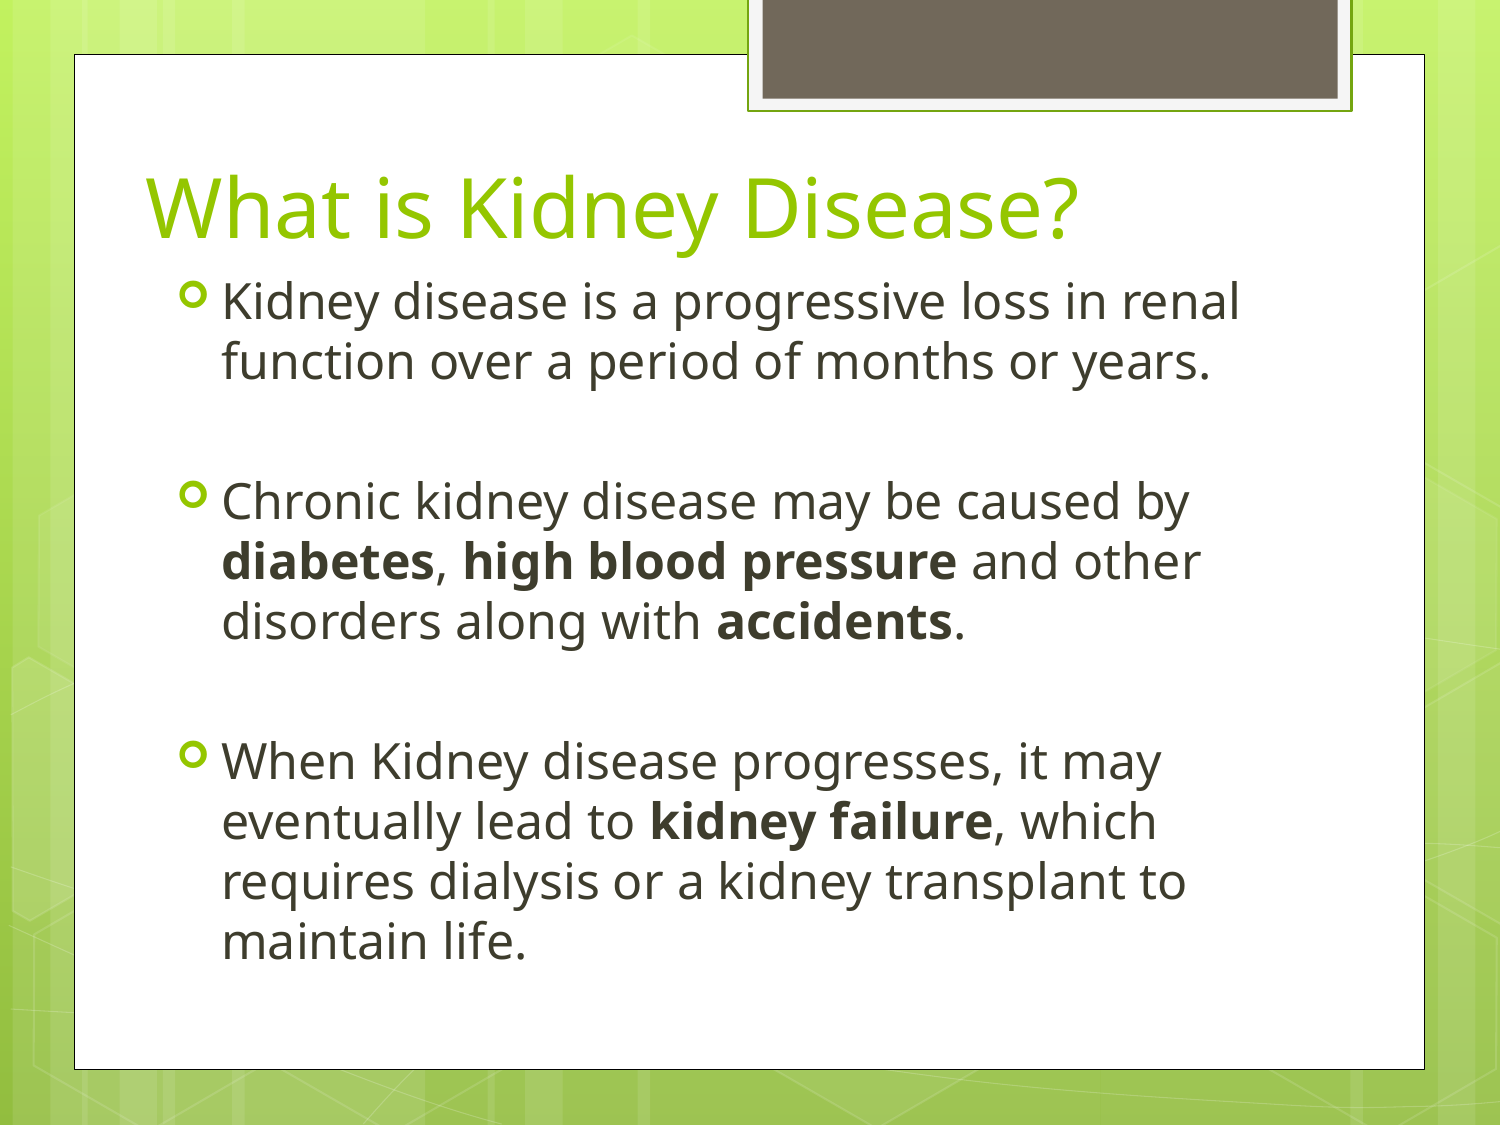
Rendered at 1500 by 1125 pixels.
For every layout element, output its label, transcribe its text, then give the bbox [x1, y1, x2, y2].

list Kidney disease is a progressive loss in renal function over a period of months or years. Chronic kidney disease may be caused by diabetes, high blood pressure and other disorders along with accidents. When Kidney disease progresses, it may eventually lead to kidney failure, which requires dialysis or a kidney transplant to maintain life. [150, 262, 1367, 1031]
title What is Kidney Disease? [130, 74, 1283, 263]
